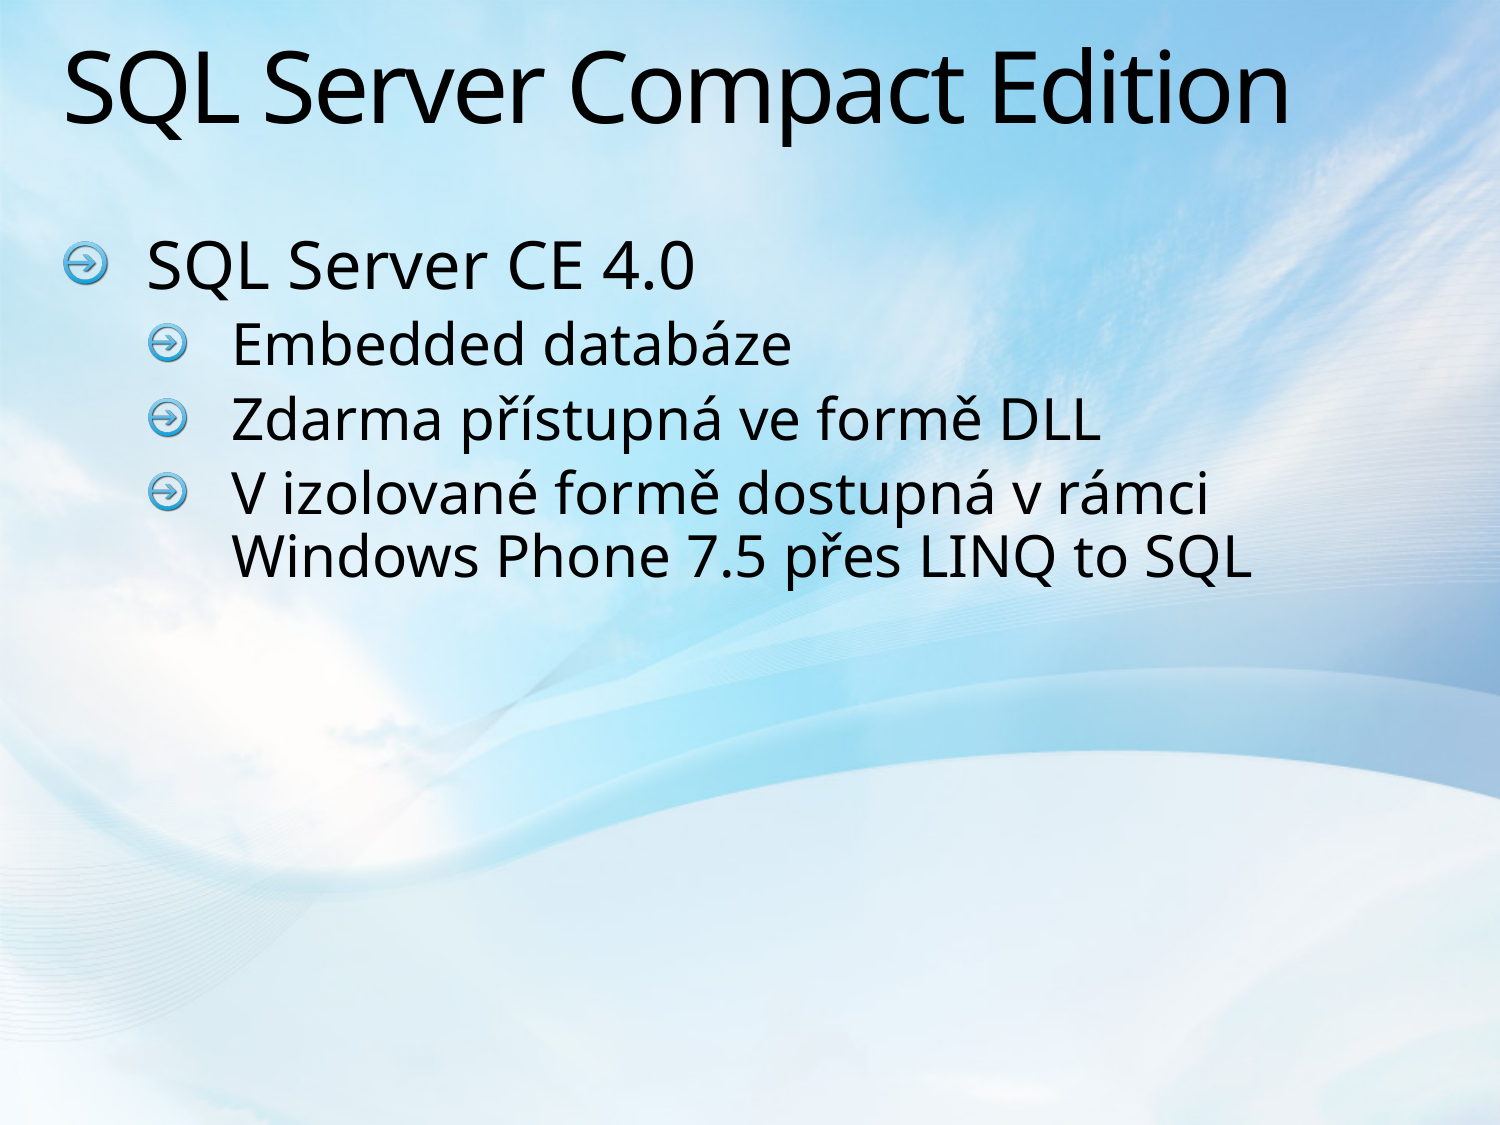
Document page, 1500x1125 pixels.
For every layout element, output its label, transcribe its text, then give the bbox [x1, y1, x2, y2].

list SQL Server CE 4.0 Embedded databáze Zdarma přístupná ve formě DLL V izolované formě dostupná v rámci Windows Phone 7.5 přes LINQ to SQL [62, 231, 1438, 602]
title SQL Server Compact Edition [62, 37, 1438, 147]
picture [0, 0, 1500, 1125]
